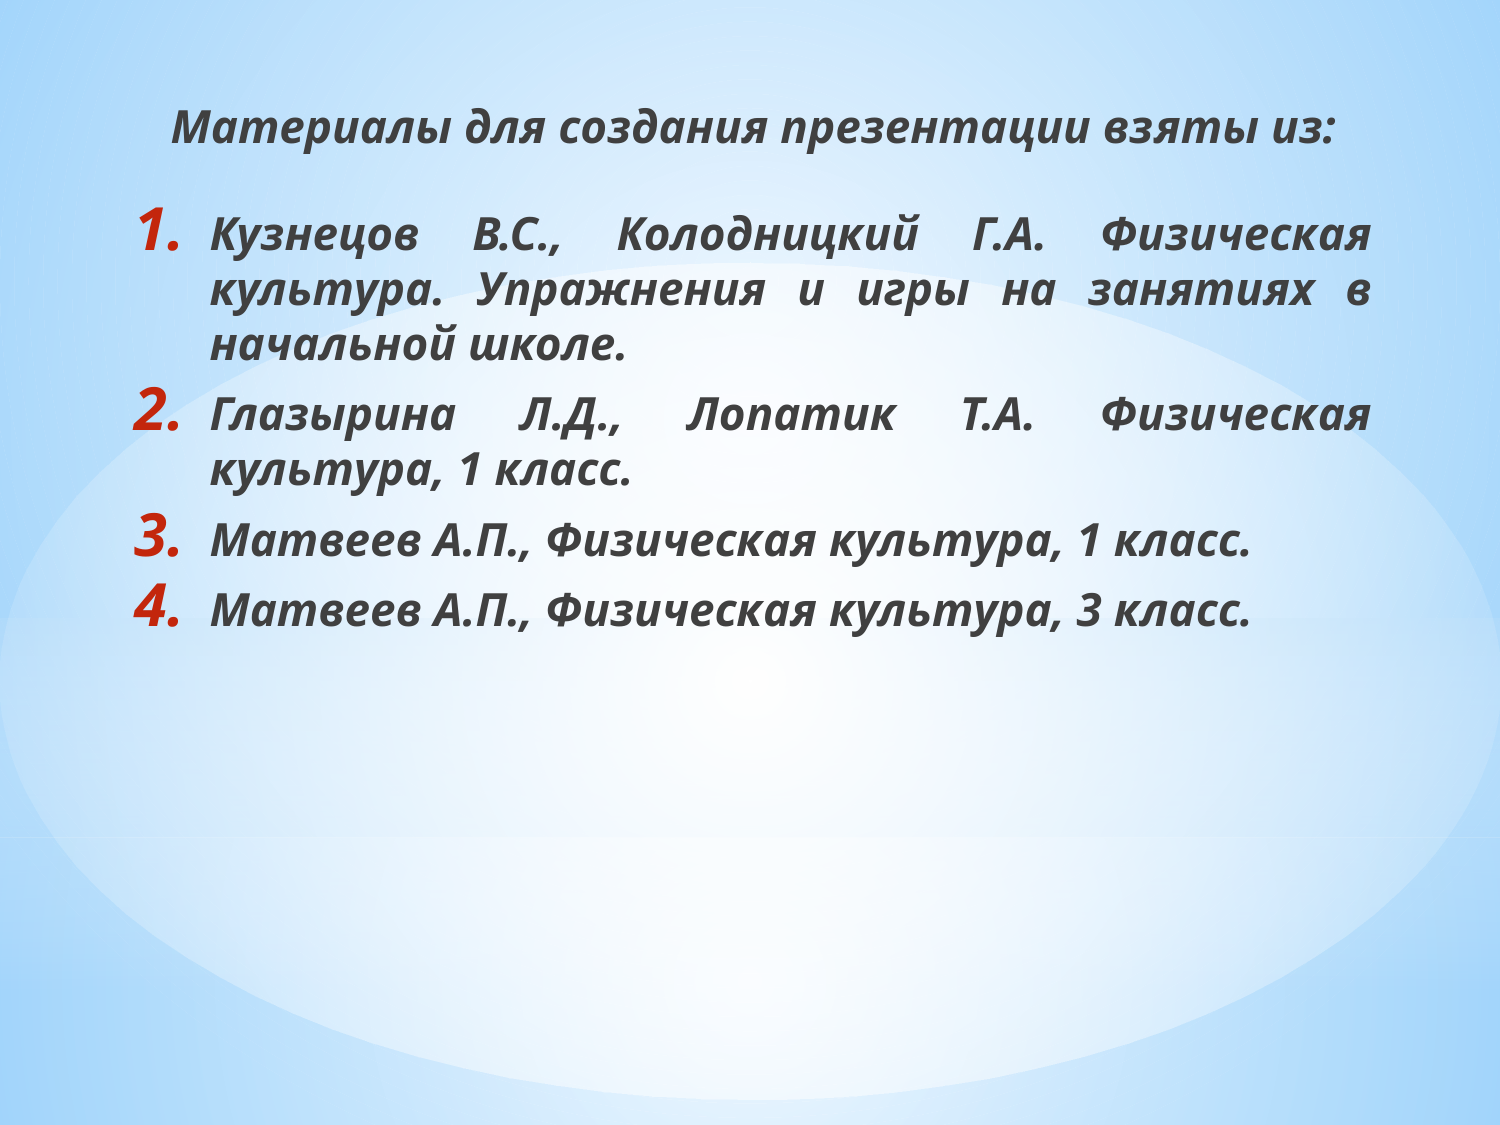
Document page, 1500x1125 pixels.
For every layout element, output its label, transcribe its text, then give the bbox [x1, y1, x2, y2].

list Материалы для создания презентации взяты из: Кузнецов В.С., Колодницкий Г.А. Физическая культура. Упражнения и игры на занятиях в начальной школе. Глазырина Л.Д., Лопатик Т.А. Физическая культура, 1 класс. Матвеев А.П., Физическая культура, 1 класс. Матвеев А.П., Физическая культура, 3 класс. [112, 90, 1388, 1000]
